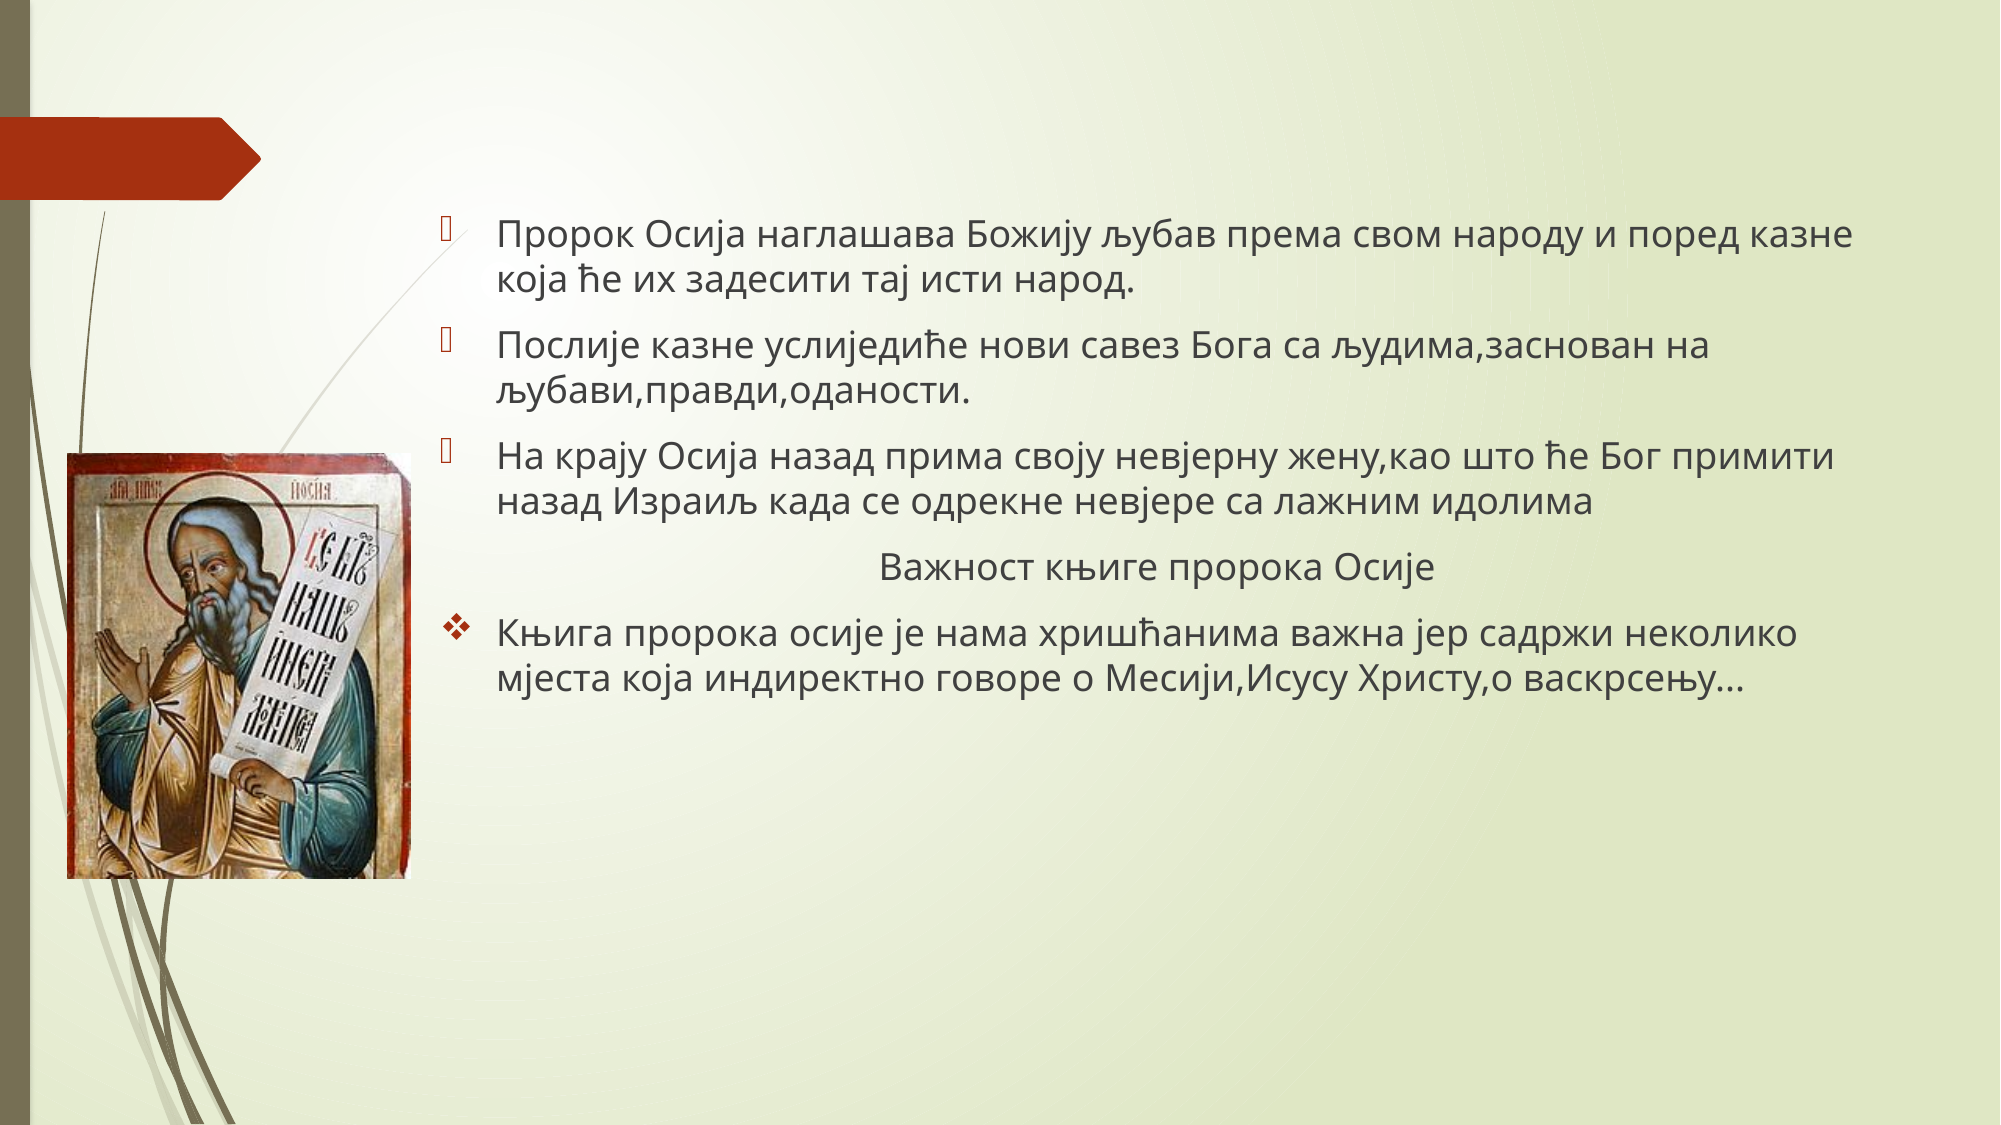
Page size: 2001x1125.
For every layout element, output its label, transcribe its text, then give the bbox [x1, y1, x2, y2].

picture [66, 452, 412, 879]
list Пророк Осија наглашава Божију љубав према свом народу и поред казне која ће их задесити тај исти народ. Послије казне услиједиће нови савез Бога са људима,заснован на љубави,правди,оданости. На крају Осија назад прима своју невјерну жену,као што ће Бог примити назад Израиљ када се одрекне невјере са лажним идолима Важност књиге пророка Осије Књига пророка осије је нама хришћанима важна јер садржи неколико мјеста која индиректно говоре о Месији,Исусу Христу,о васкрсењу... [424, 202, 1888, 970]
